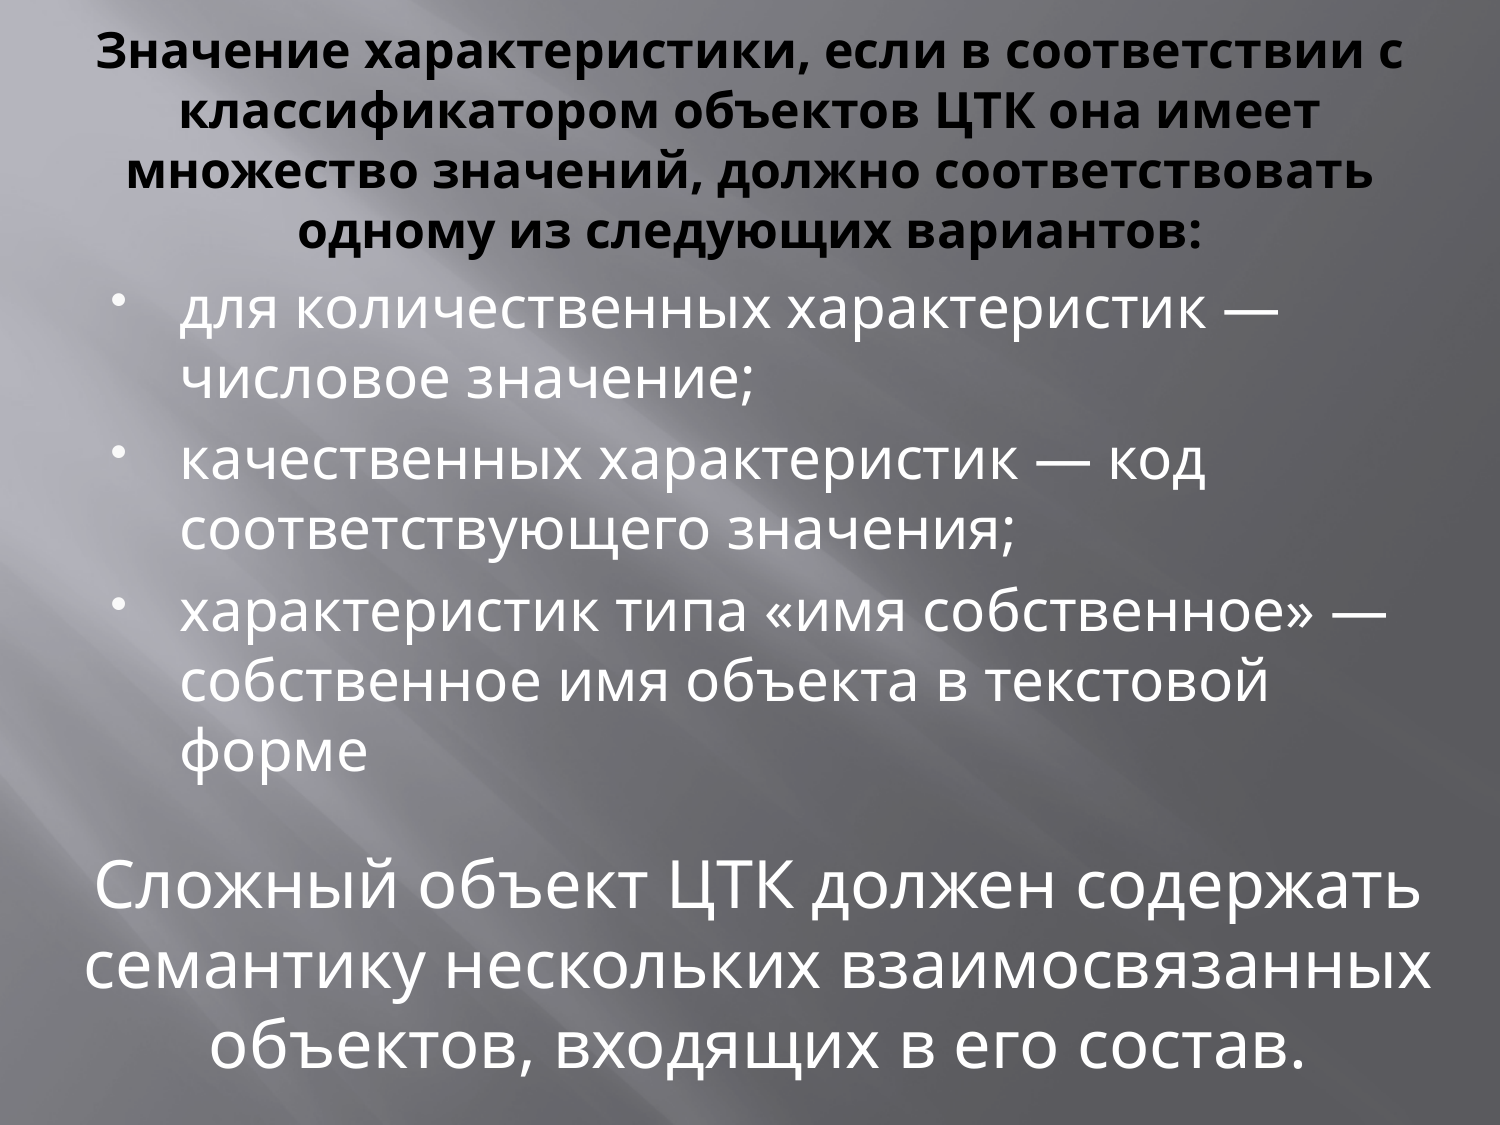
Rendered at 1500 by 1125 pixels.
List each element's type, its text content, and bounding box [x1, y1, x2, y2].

list для количественных характеристик — числовое значение; качественных характеристик — код соответствующего значения; характеристик типа «имя собственное» — собственное имя объекта в текстовой форме [75, 262, 1425, 740]
text_box Сложный объект ЦТК должен содержать семантику нескольких взаимосвязанных объектов, входящих в его состав. [53, 834, 1465, 1089]
title Значение характеристики, если в соответствии с классификатором объектов ЦТК она имеет множество значений, должно соответствовать одному из следующих вариантов: [75, 45, 1425, 233]
